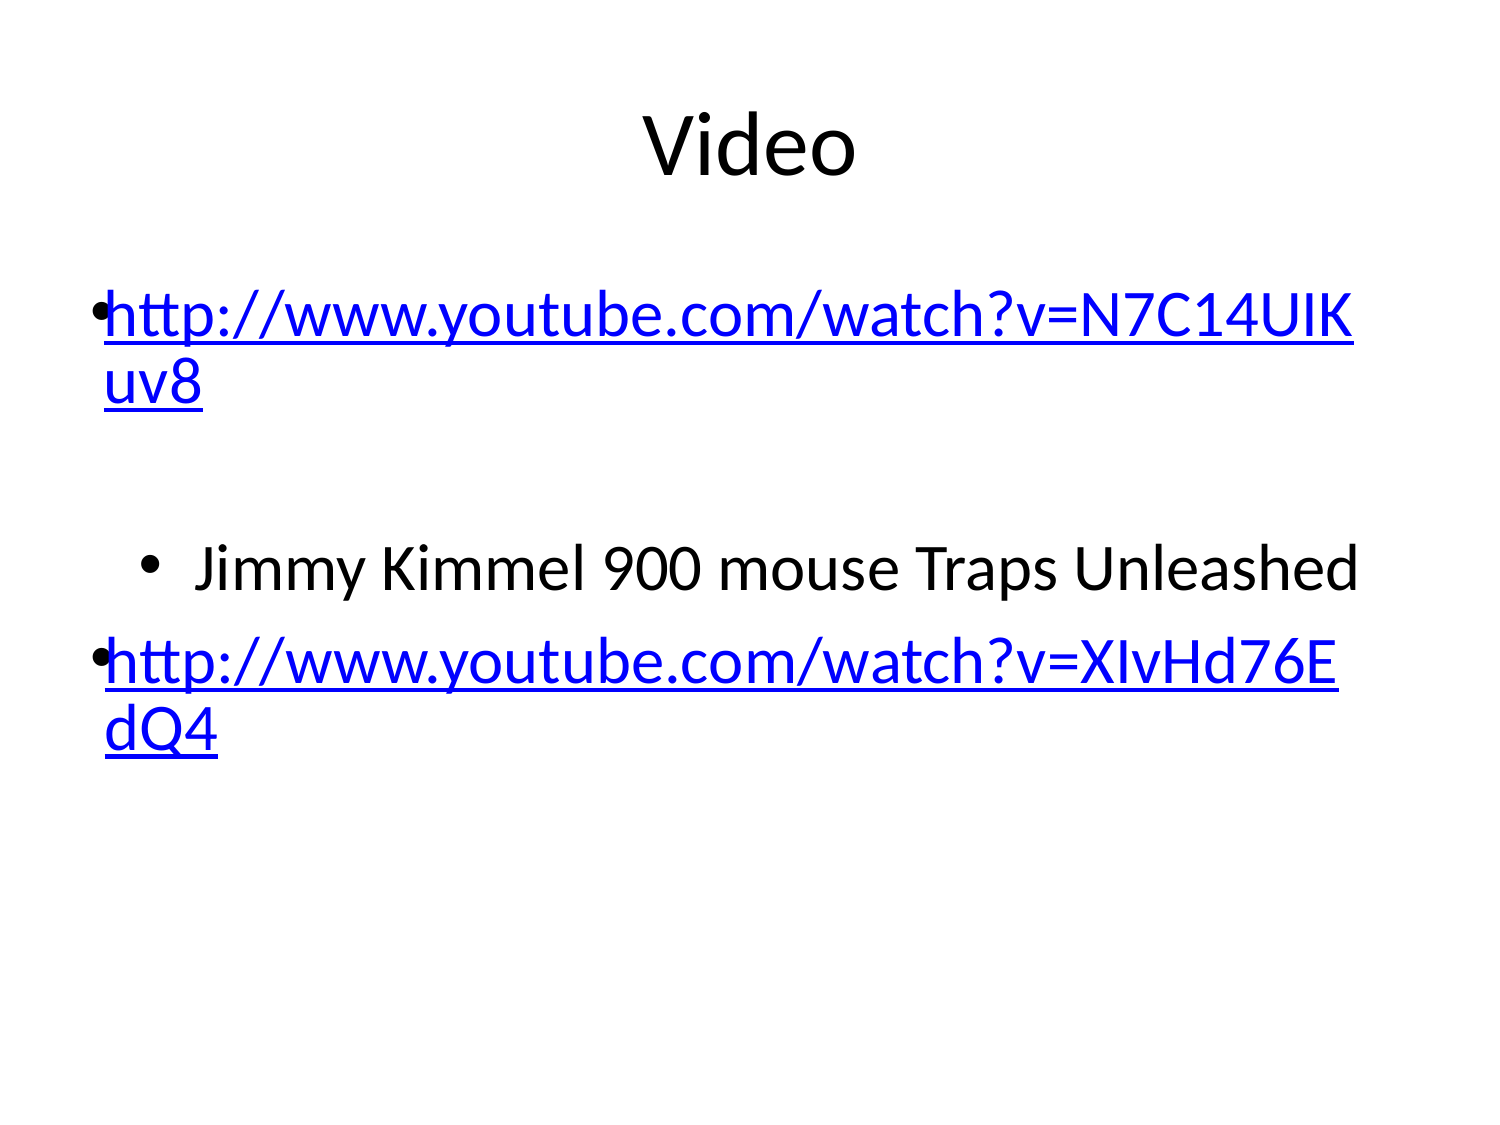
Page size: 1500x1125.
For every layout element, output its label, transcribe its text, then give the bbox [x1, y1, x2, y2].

title Video [75, 45, 1425, 233]
list http://www.youtube.com/watch?v=N7C14UIKuv8 Jimmy Kimmel 900 mouse Traps Unleashed http://www.youtube.com/watch?v=XIvHd76EdQ4 [75, 262, 1425, 1005]
